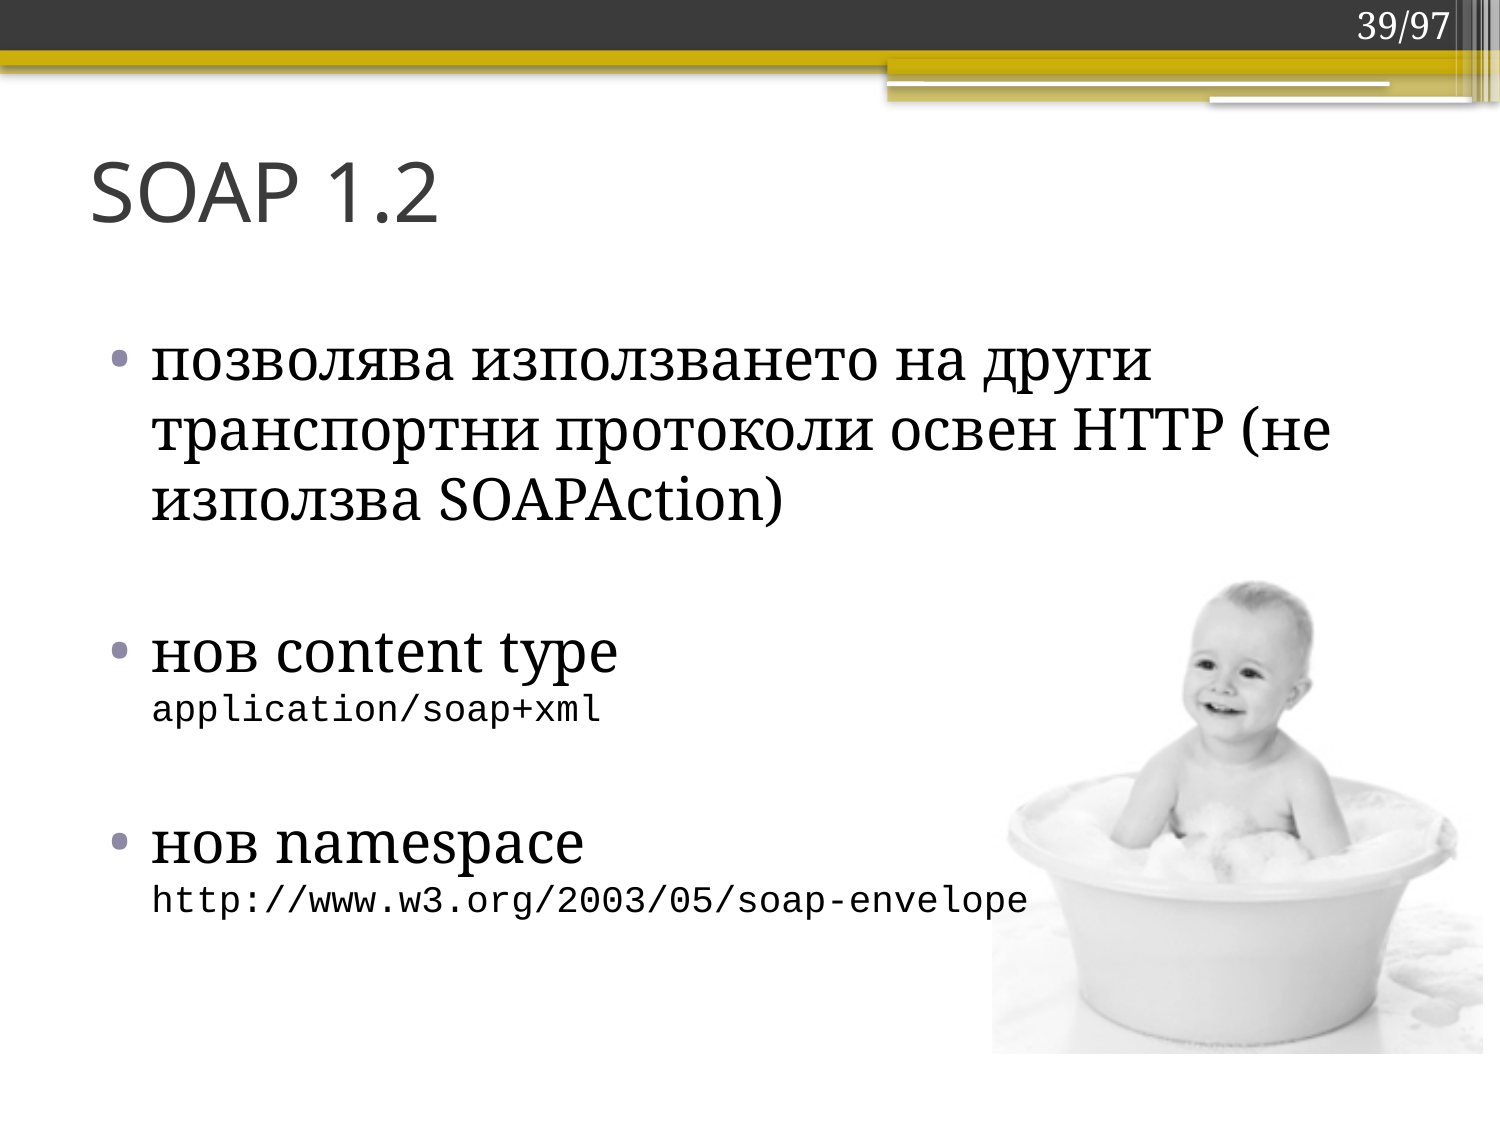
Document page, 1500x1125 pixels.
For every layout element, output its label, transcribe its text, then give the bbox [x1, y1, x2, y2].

title SOAP 1.2 [75, 101, 1425, 277]
slide_number 39/97 [1281, 0, 1466, 61]
picture [992, 574, 1483, 1055]
list позволява използването на други транспортни протоколи освен HTTP (не използва SOAPAction) нов content type application/soap+xml нов namespace http://www.w3.org/2003/05/soap-envelope [76, 314, 1424, 1083]
